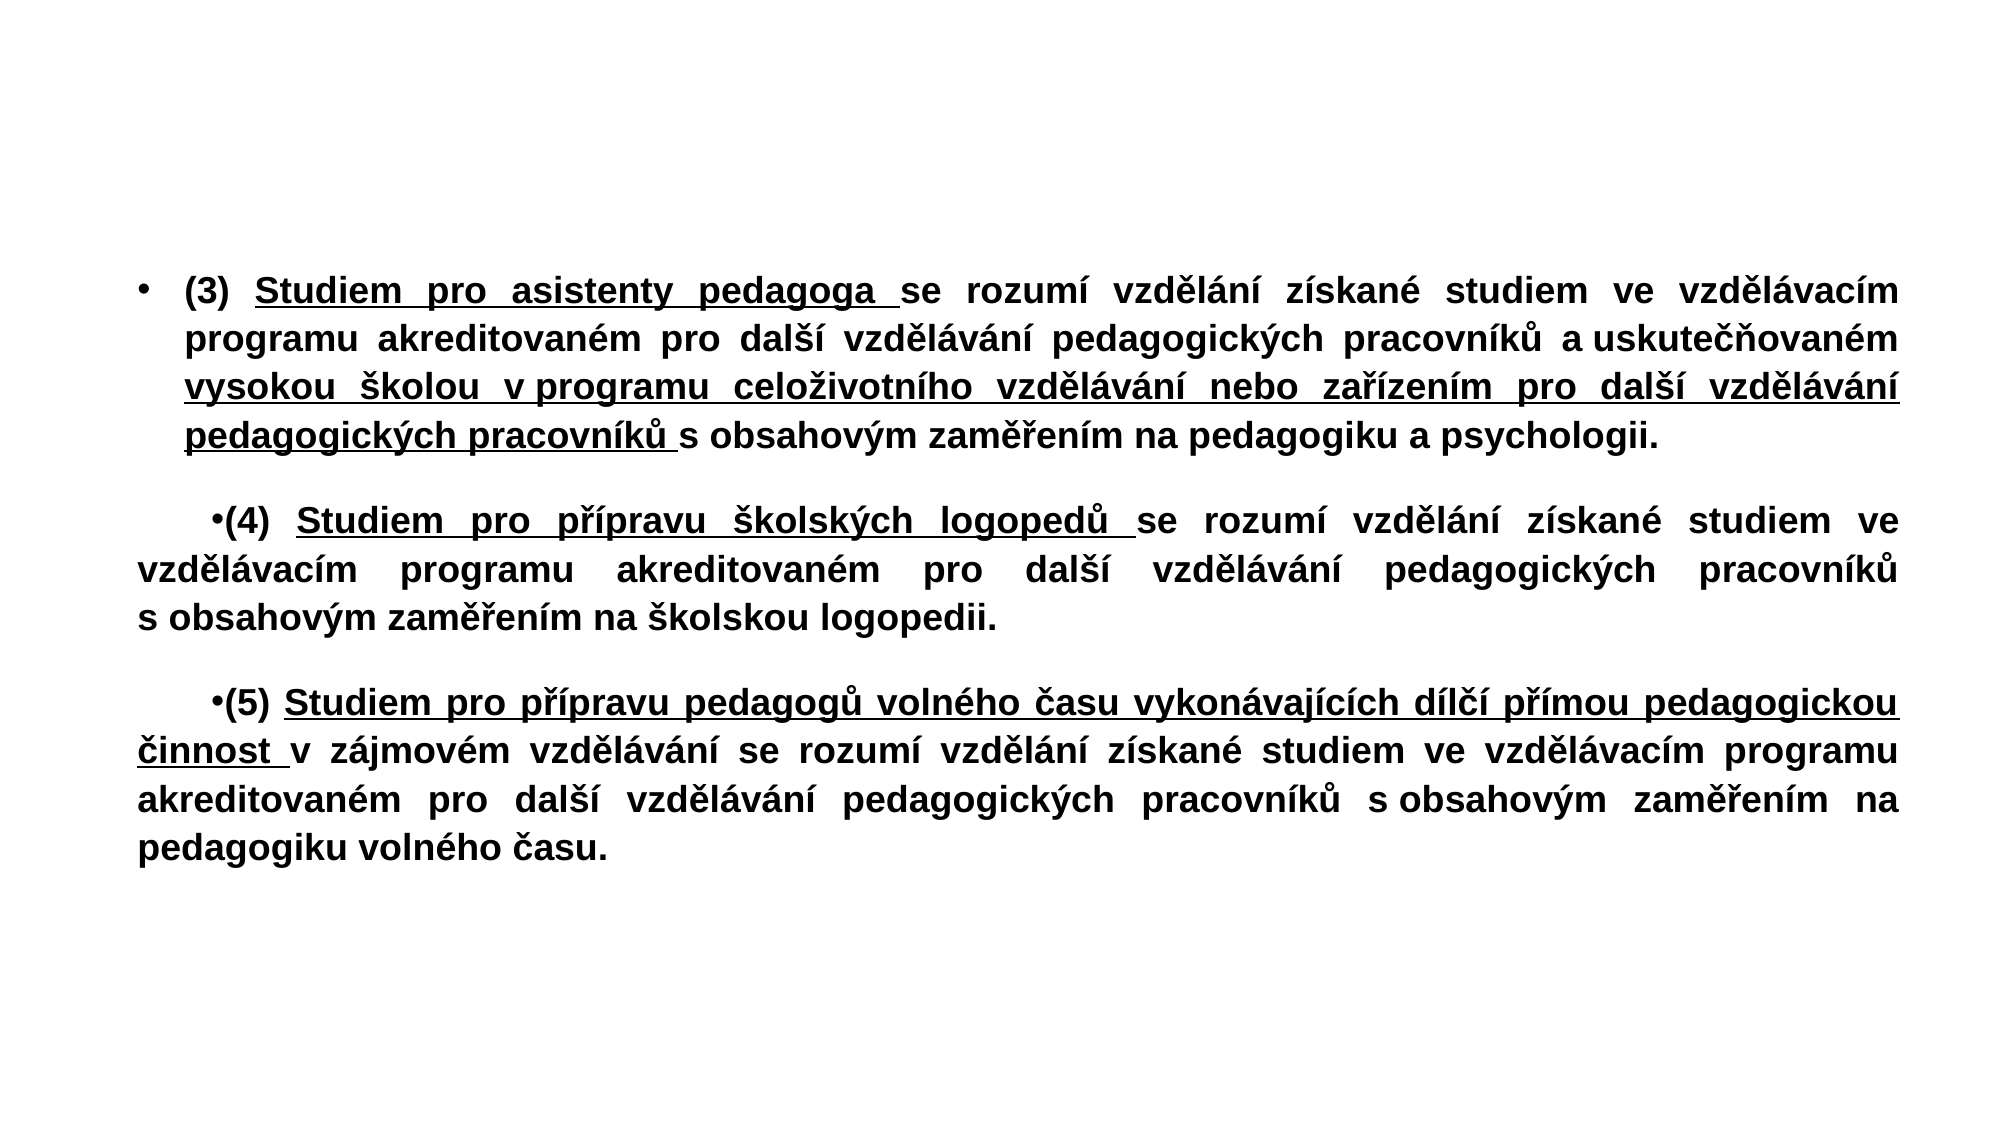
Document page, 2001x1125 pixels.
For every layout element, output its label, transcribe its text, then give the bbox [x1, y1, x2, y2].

list (3) Studiem pro asistenty pedagoga se rozumí vzdělání získané studiem ve vzdělávacím programu akreditovaném pro další vzdělávání pedagogických pracovníků a uskutečňovaném vysokou školou v programu celoživotního vzdělávání nebo zařízením pro další vzdělávání pedagogických pracovníků s obsahovým zaměřením na pedagogiku a psychologii. (4) Studiem pro přípravu školských logopedů se rozumí vzdělání získané studiem ve vzdělávacím programu akreditovaném pro další vzdělávání pedagogických pracovníků s obsahovým zaměřením na školskou logopedii. (5) Studiem pro přípravu pedagogů volného času vykonávajících dílčí přímou pedagogickou činnost v zájmovém vzdělávání se rozumí vzdělání získané studiem ve vzdělávacím programu akreditovaném pro další vzdělávání pedagogických pracovníků s obsahovým zaměřením na pedagogiku volného času. [99, 263, 1900, 916]
